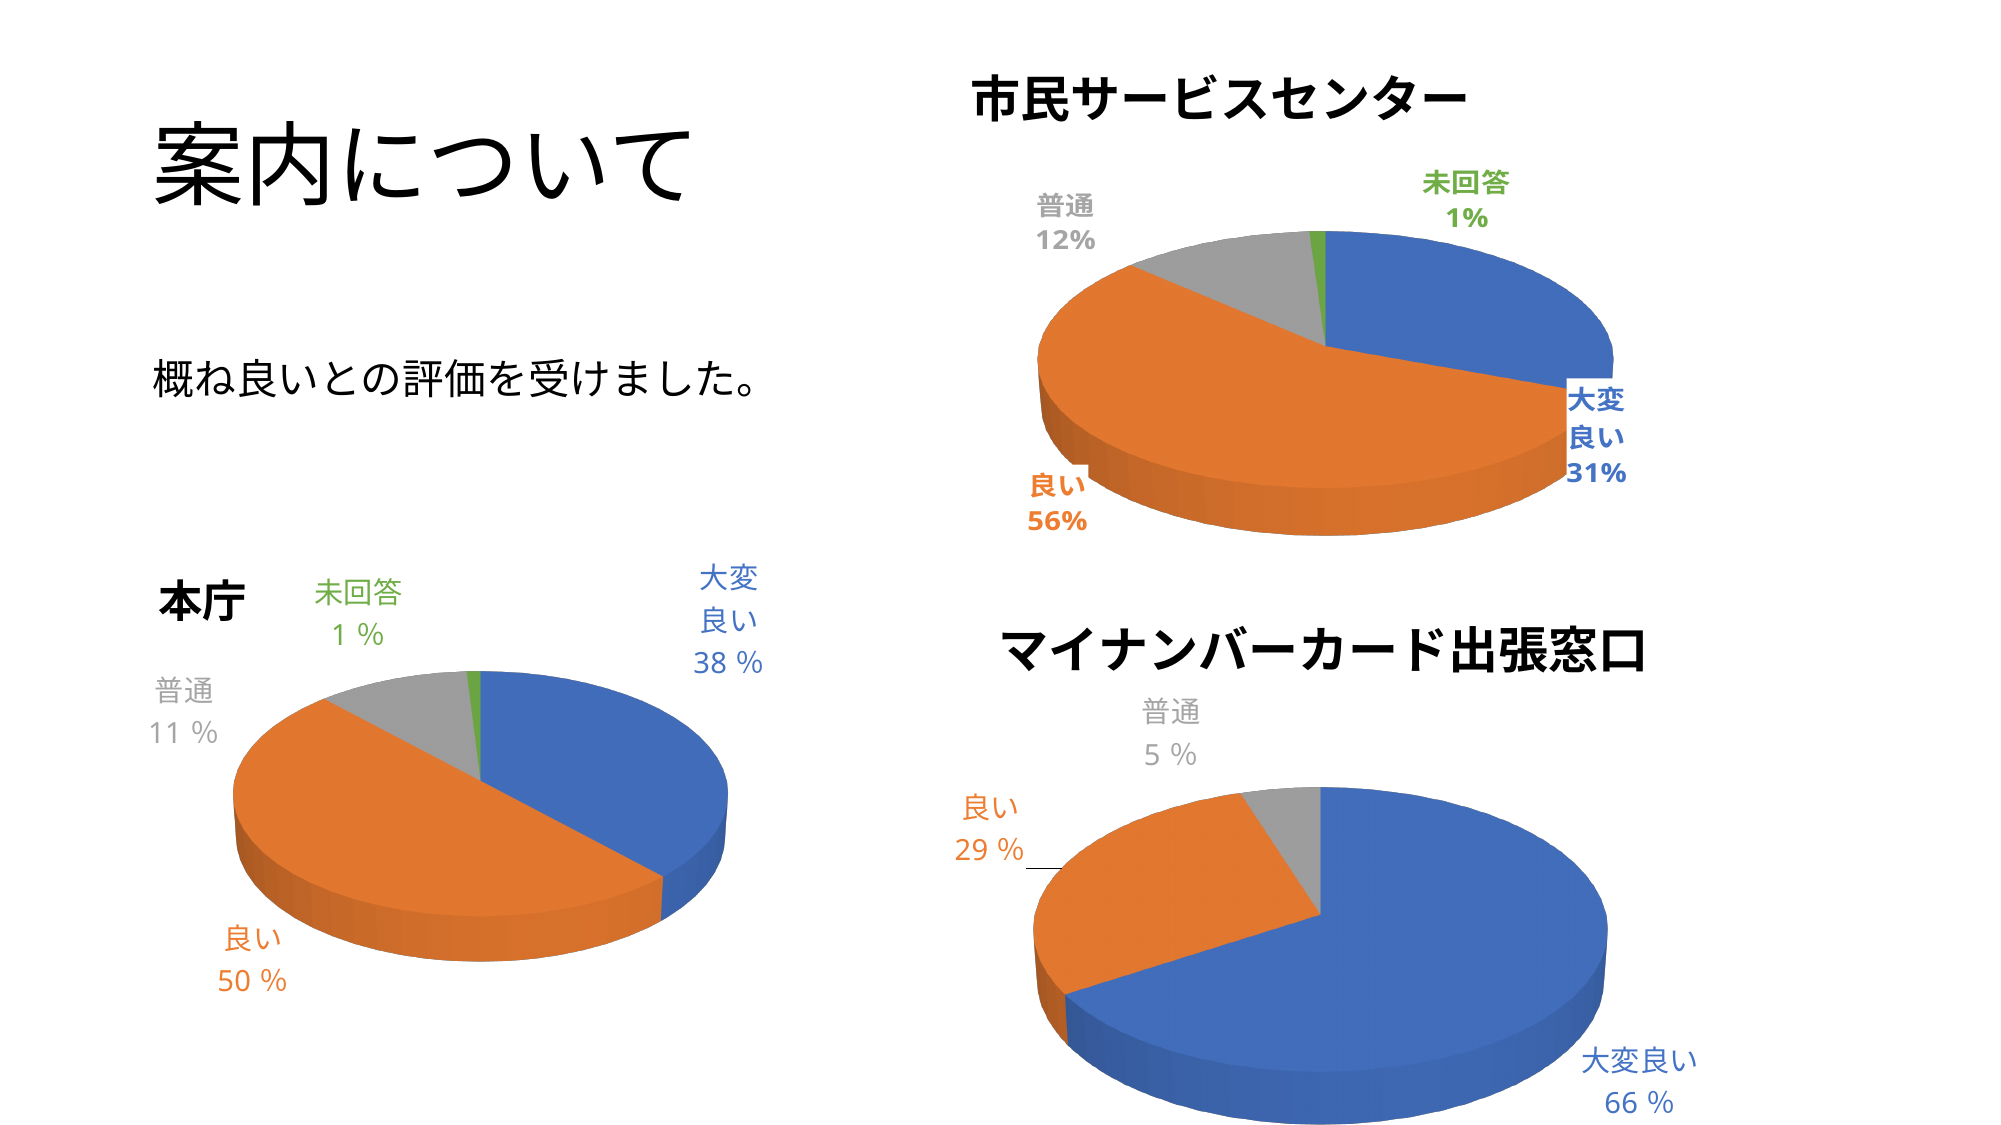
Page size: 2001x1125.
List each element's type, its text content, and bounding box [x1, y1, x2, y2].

list 概ね良いとの評価を受けました。 [137, 275, 819, 411]
title 案内について [137, 59, 1863, 278]
list 市民サービスセンター [955, 63, 1806, 136]
chart [133, 139, 1896, 1125]
